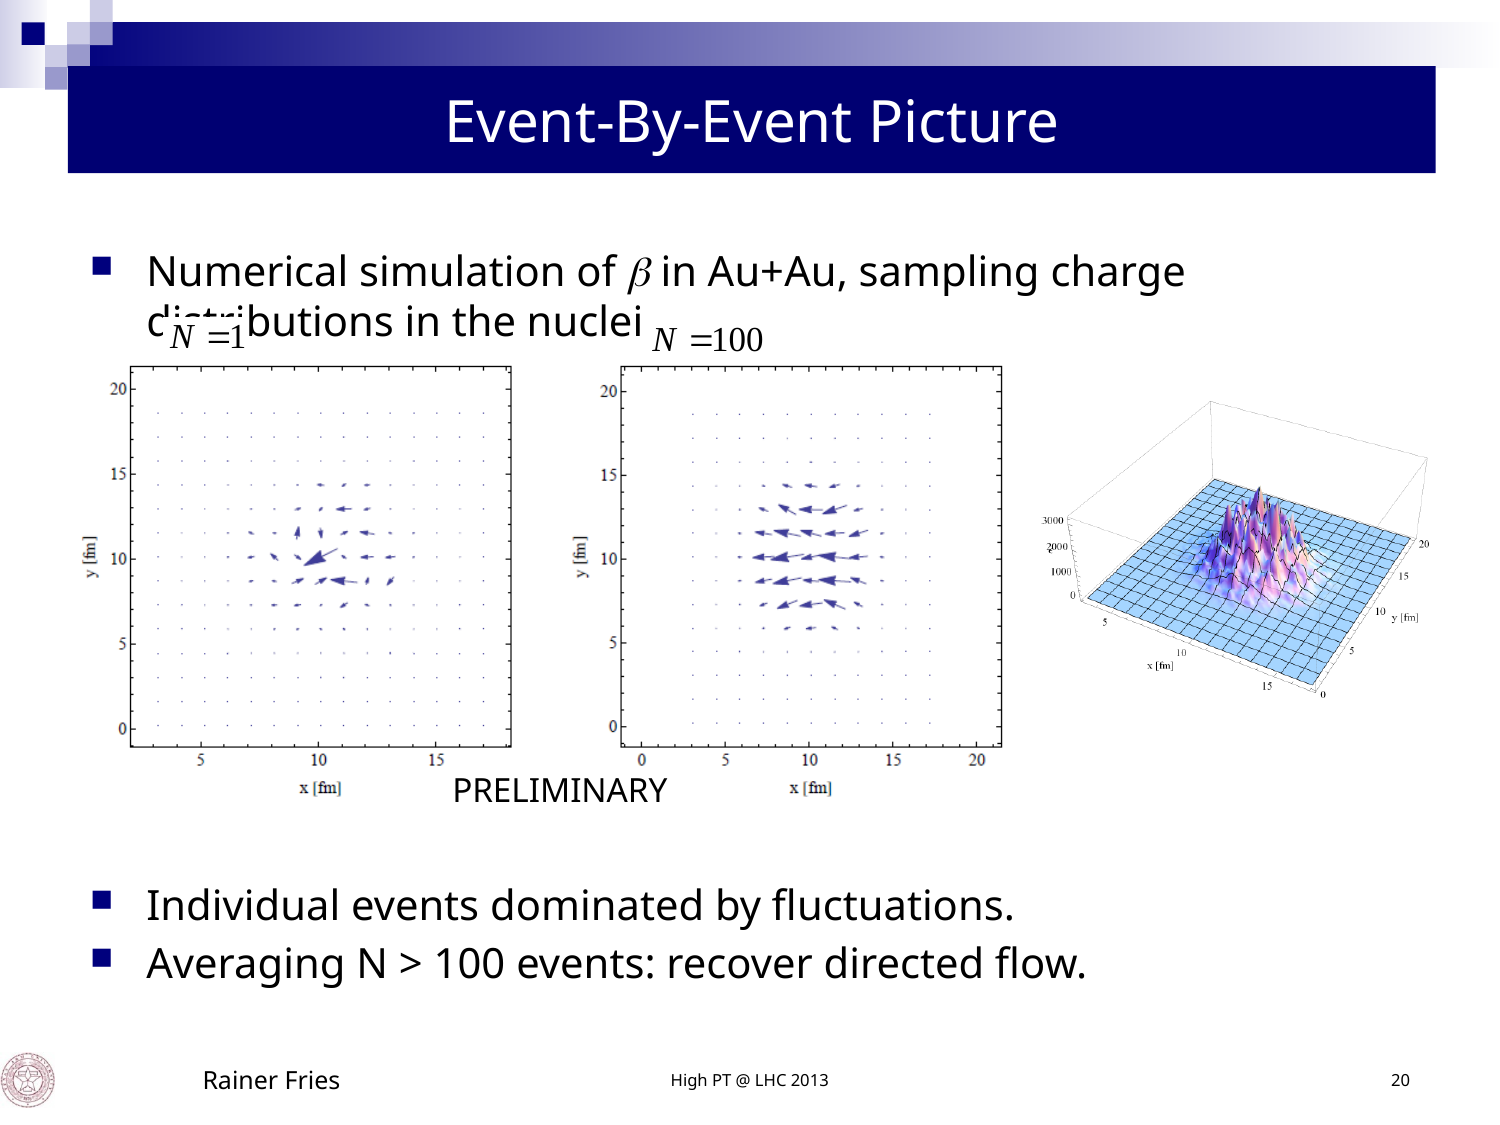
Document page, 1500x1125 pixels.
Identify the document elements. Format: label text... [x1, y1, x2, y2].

title Event-By-Event Picture [67, 65, 1436, 174]
list Numerical simulation of  in Au+Au, sampling charge distributions in the nuclei. Individual events dominated by fluctuations. Averaging N > 100 events: recover directed flow. [74, 237, 1426, 1013]
footer High PT @ LHC 2013 [512, 1024, 988, 1101]
picture [0, 1052, 55, 1108]
slide_number Rainer Fries [96, 1024, 447, 1103]
picture [68, 359, 1018, 809]
slide_number 20 [1074, 1024, 1426, 1101]
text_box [645, 319, 769, 361]
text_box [163, 316, 249, 358]
picture [1037, 394, 1431, 704]
